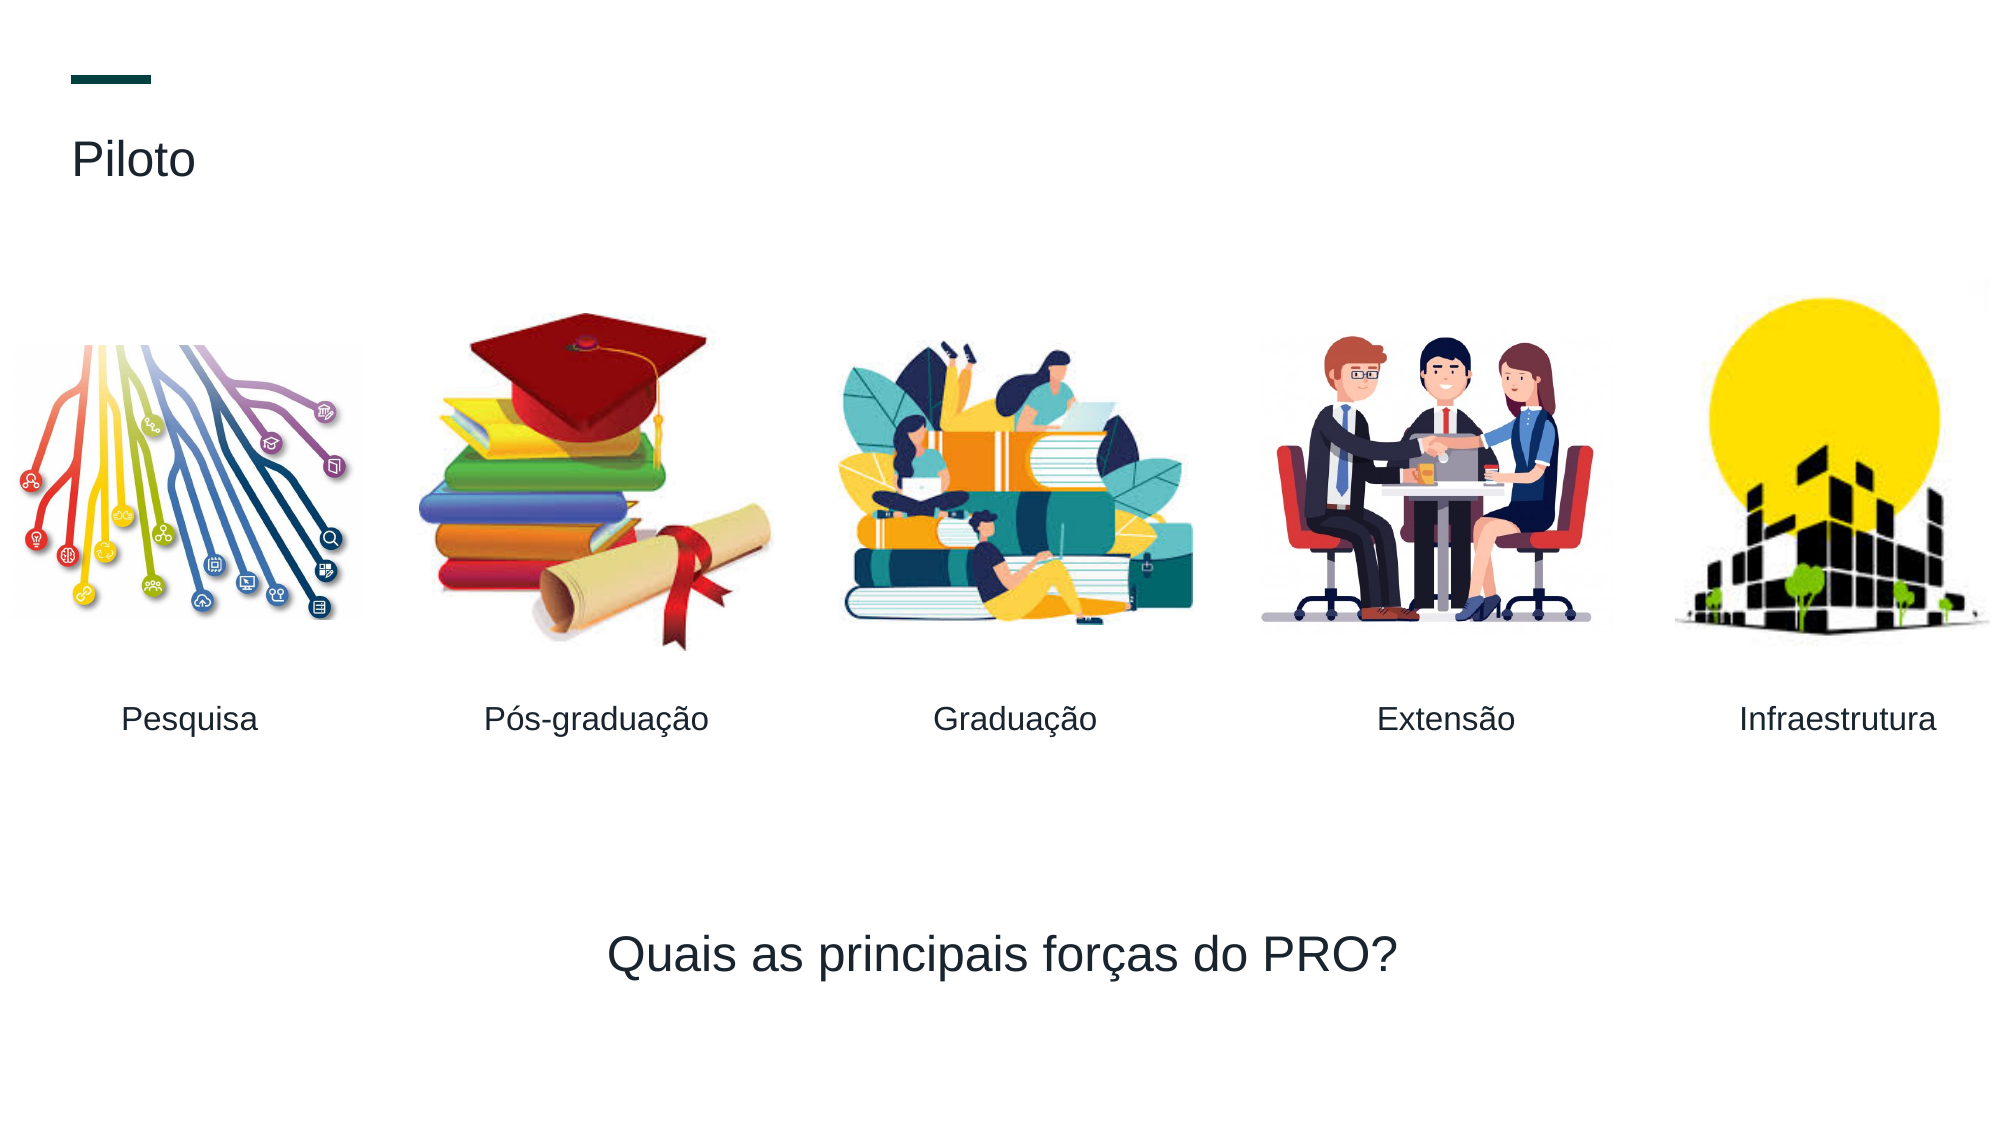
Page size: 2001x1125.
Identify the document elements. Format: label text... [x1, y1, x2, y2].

picture [10, 345, 365, 620]
text_box Pós-graduação [470, 691, 724, 830]
picture [1674, 279, 1990, 661]
text_box Graduação [888, 691, 1142, 830]
text_box Pesquisa [63, 691, 317, 830]
text_box Piloto [65, 120, 741, 380]
text_box Extensão [1320, 691, 1573, 830]
picture [419, 313, 774, 651]
picture [1258, 330, 1614, 634]
text_box Infraestrutura [1711, 691, 1965, 830]
picture [838, 340, 1193, 625]
text_box Quais as principais forças do PRO? [449, 916, 1557, 1042]
